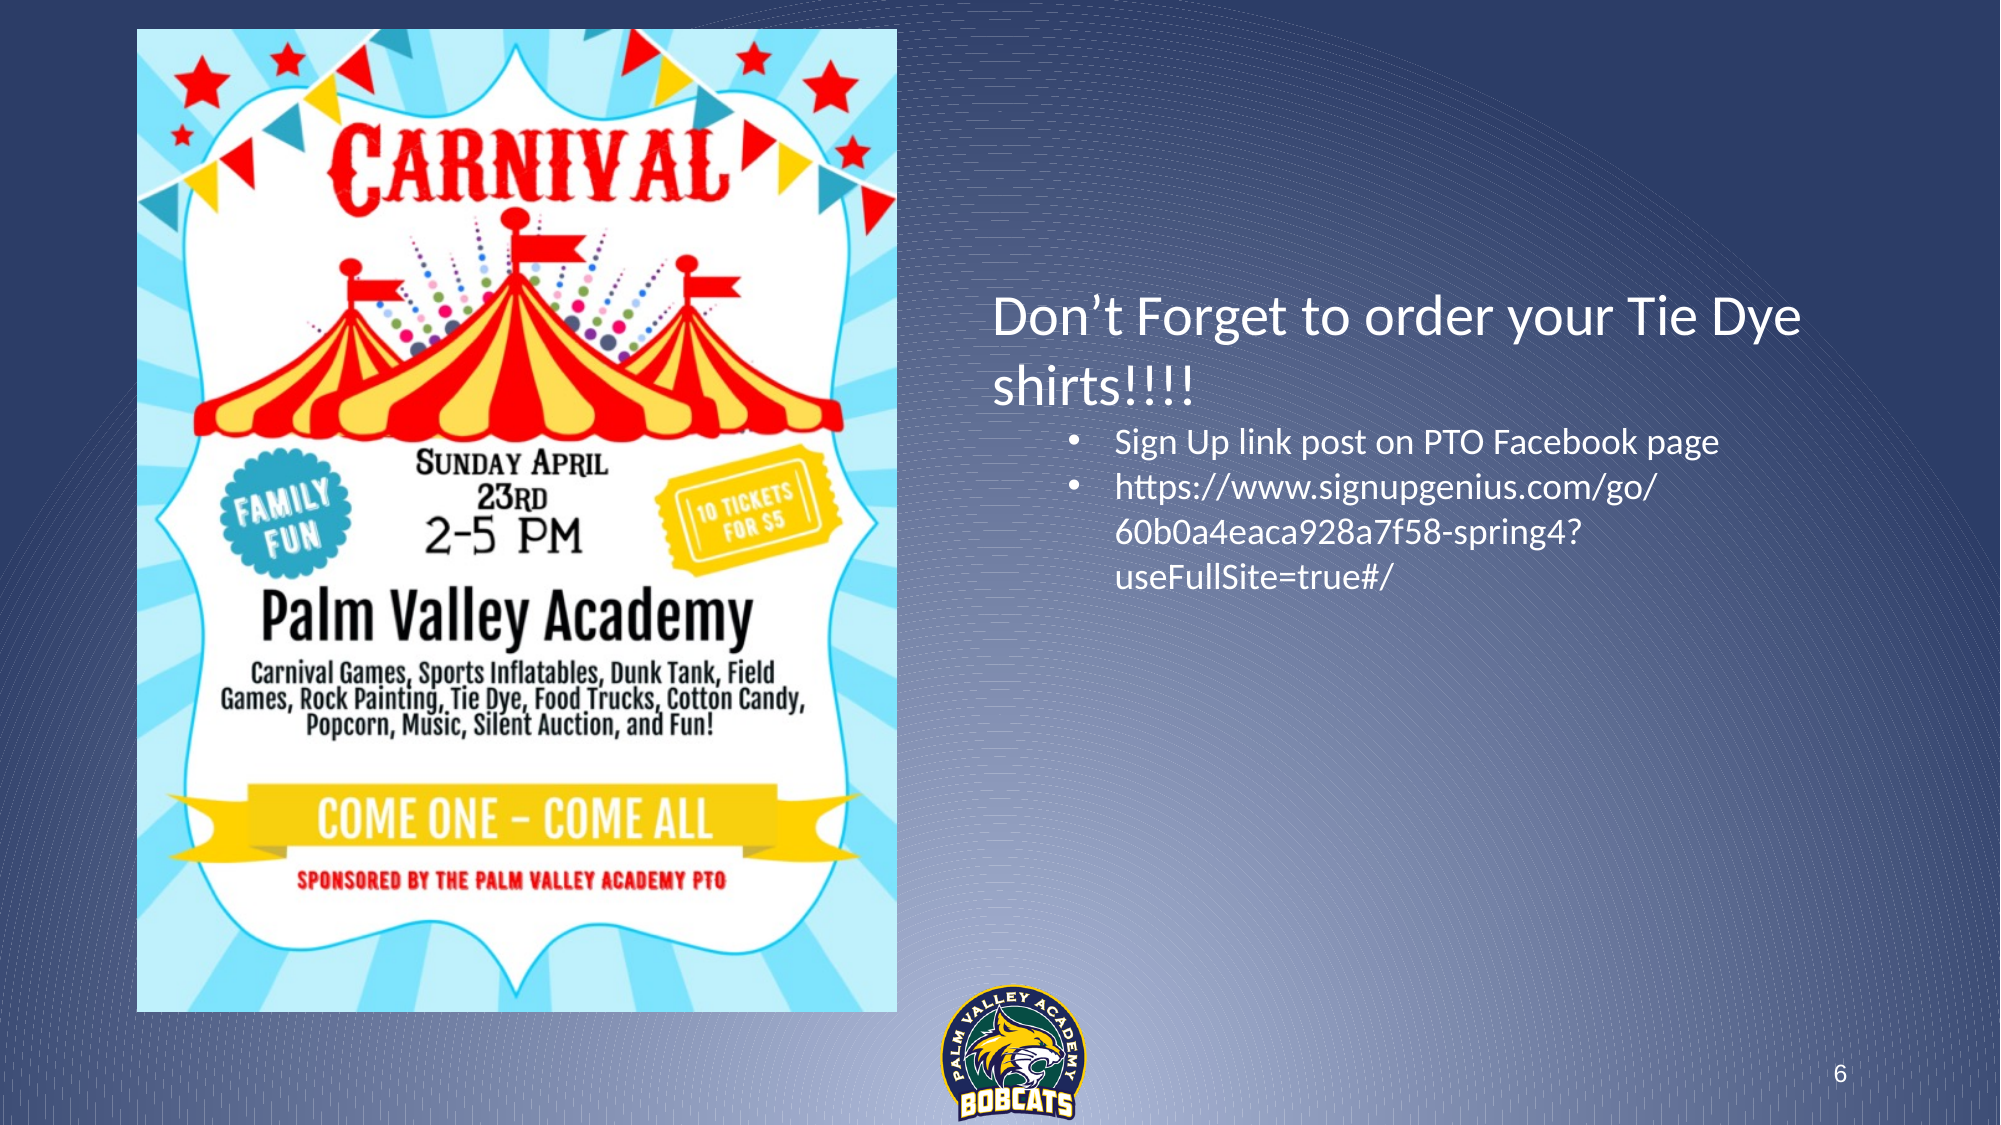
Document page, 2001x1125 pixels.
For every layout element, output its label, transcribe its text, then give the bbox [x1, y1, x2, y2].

picture [137, 29, 897, 1012]
picture [937, 1014, 1089, 1125]
slide_number 6 [1412, 1042, 1863, 1103]
text_box Don’t Forget to order your Tie Dye shirts!!!! Sign Up link post on PTO Facebook page https://www.signupgenius.com/go/60b0a4eaca928a7f58-spring4?useFullSite=true#/ [978, 269, 1863, 605]
list [137, 299, 1863, 1014]
